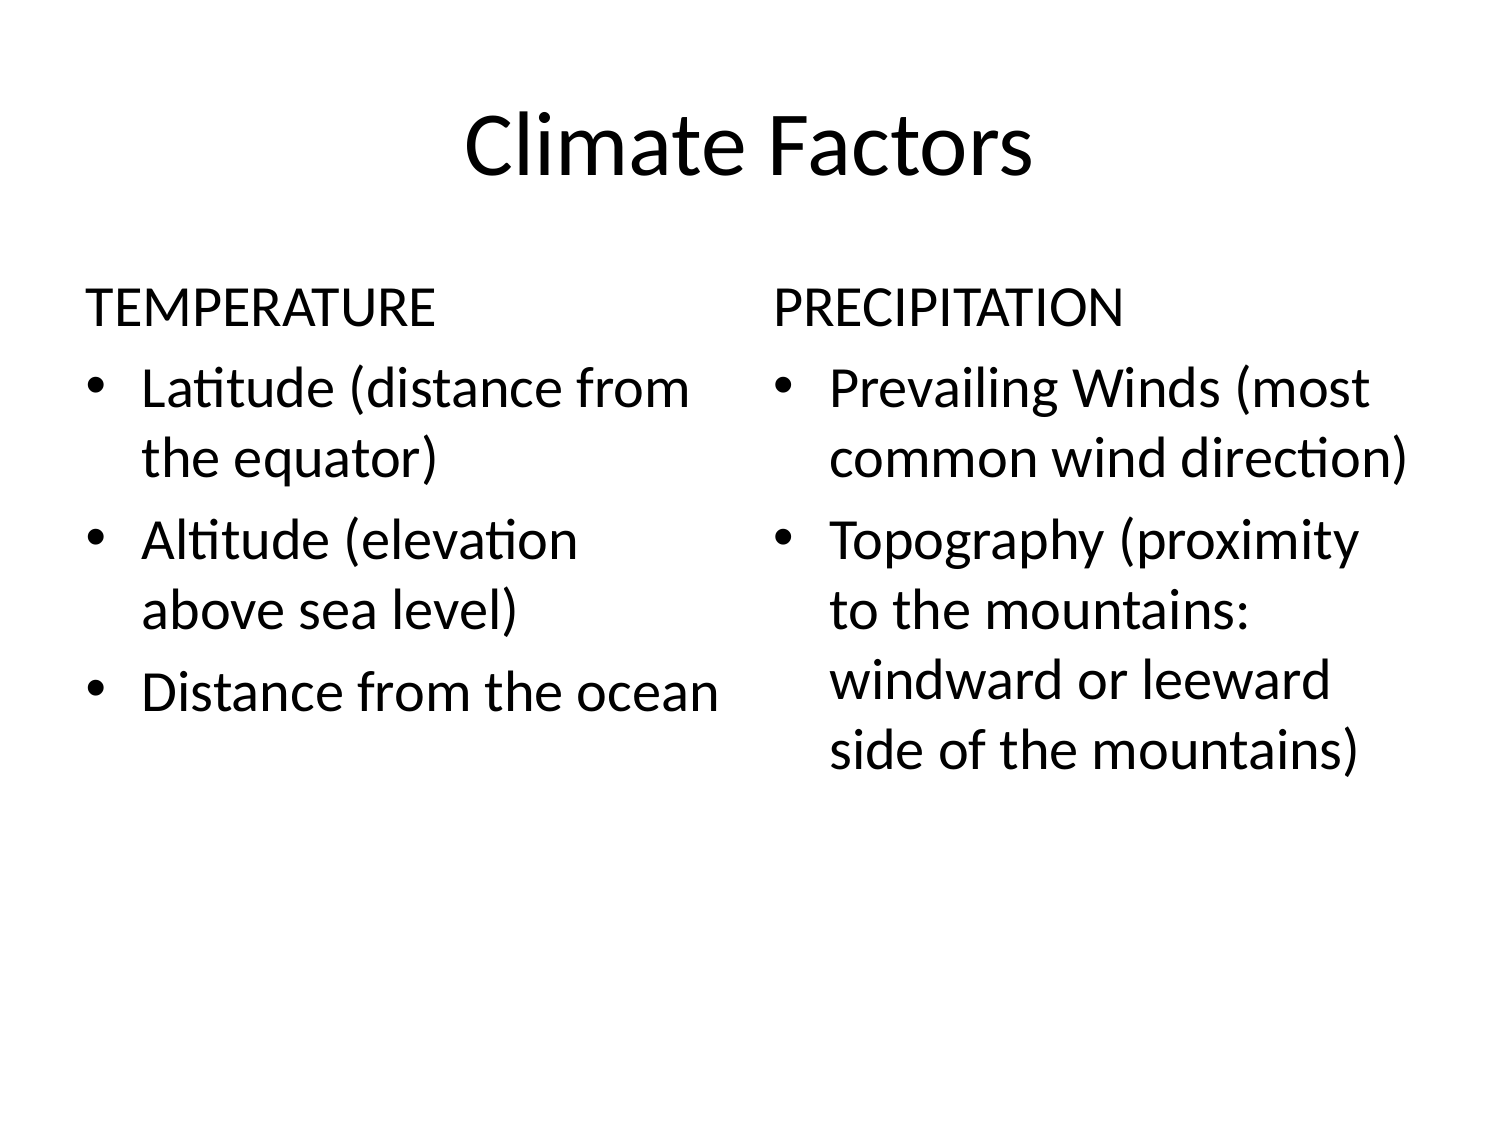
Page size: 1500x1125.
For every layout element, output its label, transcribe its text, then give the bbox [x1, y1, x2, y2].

list PRECIPITATION Prevailing Winds (most common wind direction) Topography (proximity to the mountains: windward or leeward side of the mountains) [762, 262, 1425, 1005]
title Climate Factors [75, 45, 1425, 233]
list TEMPERATURE Latitude (distance from the equator) Altitude (elevation above sea level) Distance from the ocean [75, 262, 738, 1005]
